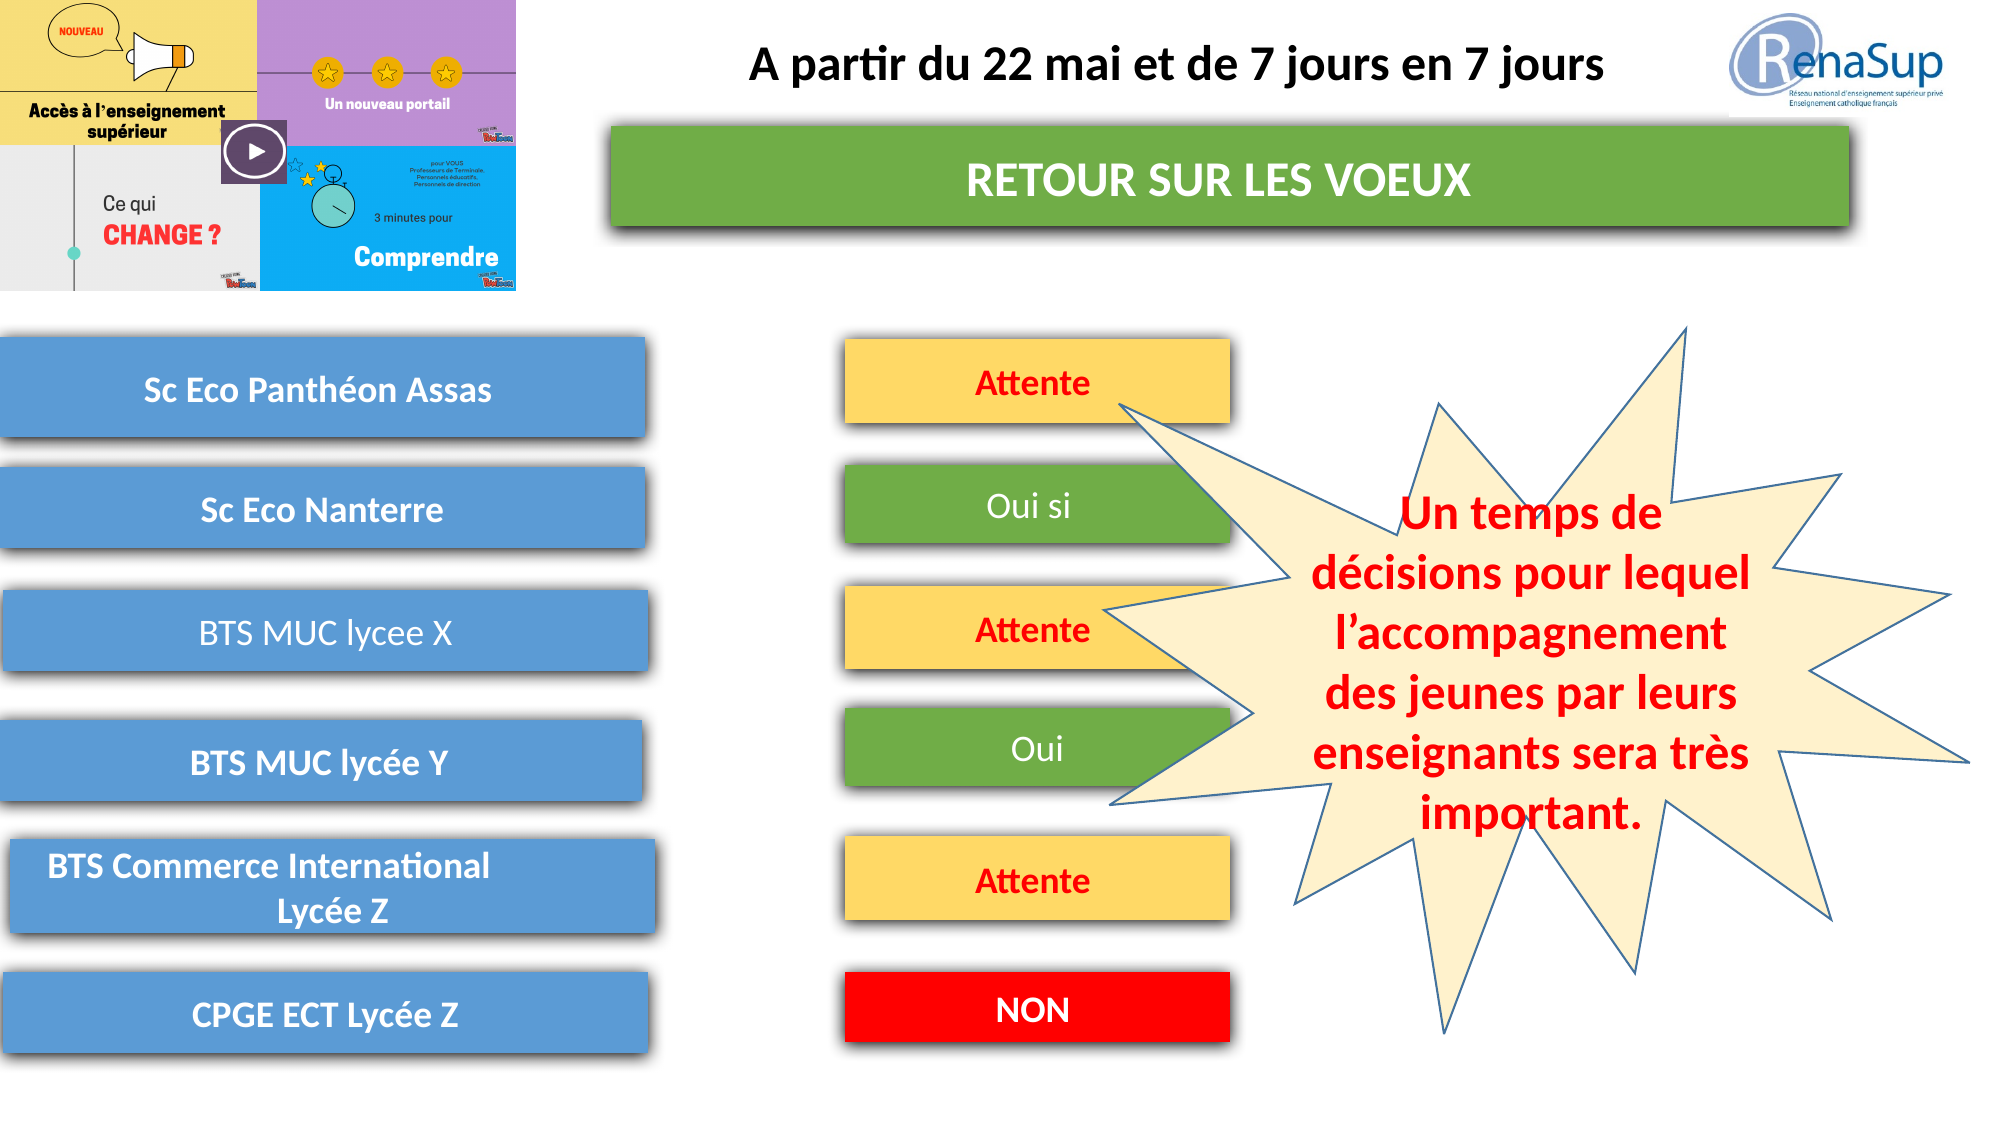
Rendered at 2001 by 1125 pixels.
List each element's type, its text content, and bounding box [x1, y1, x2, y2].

text_box RETOUR SUR LES VOEUX [609, 125, 1851, 227]
text_box Attente [844, 585, 1231, 670]
text_box BTS MUC lycee X [2, 589, 649, 672]
text_box Sc Eco Nanterre [0, 466, 646, 549]
text_box Un temps de décisions pour lequel l’accompagnement des jeunes par leurs enseignants sera très important. [1101, 325, 1971, 1035]
text_box A partir du 22 mai et de 7 jours en 7 jours [655, 23, 1698, 112]
text_box BTS MUC lycée Y [0, 719, 643, 802]
text_box Attente [844, 835, 1231, 921]
text_box Sc Eco Panthéon Assas [0, 336, 646, 438]
text_box CPGE ECT Lycée Z [2, 971, 649, 1054]
text_box NON [844, 971, 1231, 1043]
text_box Oui si [844, 464, 1231, 544]
text_box BTS Commerce International Lycée Z [9, 838, 656, 934]
picture [1729, 13, 1970, 117]
text_box Oui [844, 707, 1231, 787]
text_box Attente [844, 338, 1231, 424]
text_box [0, 0, 516, 291]
